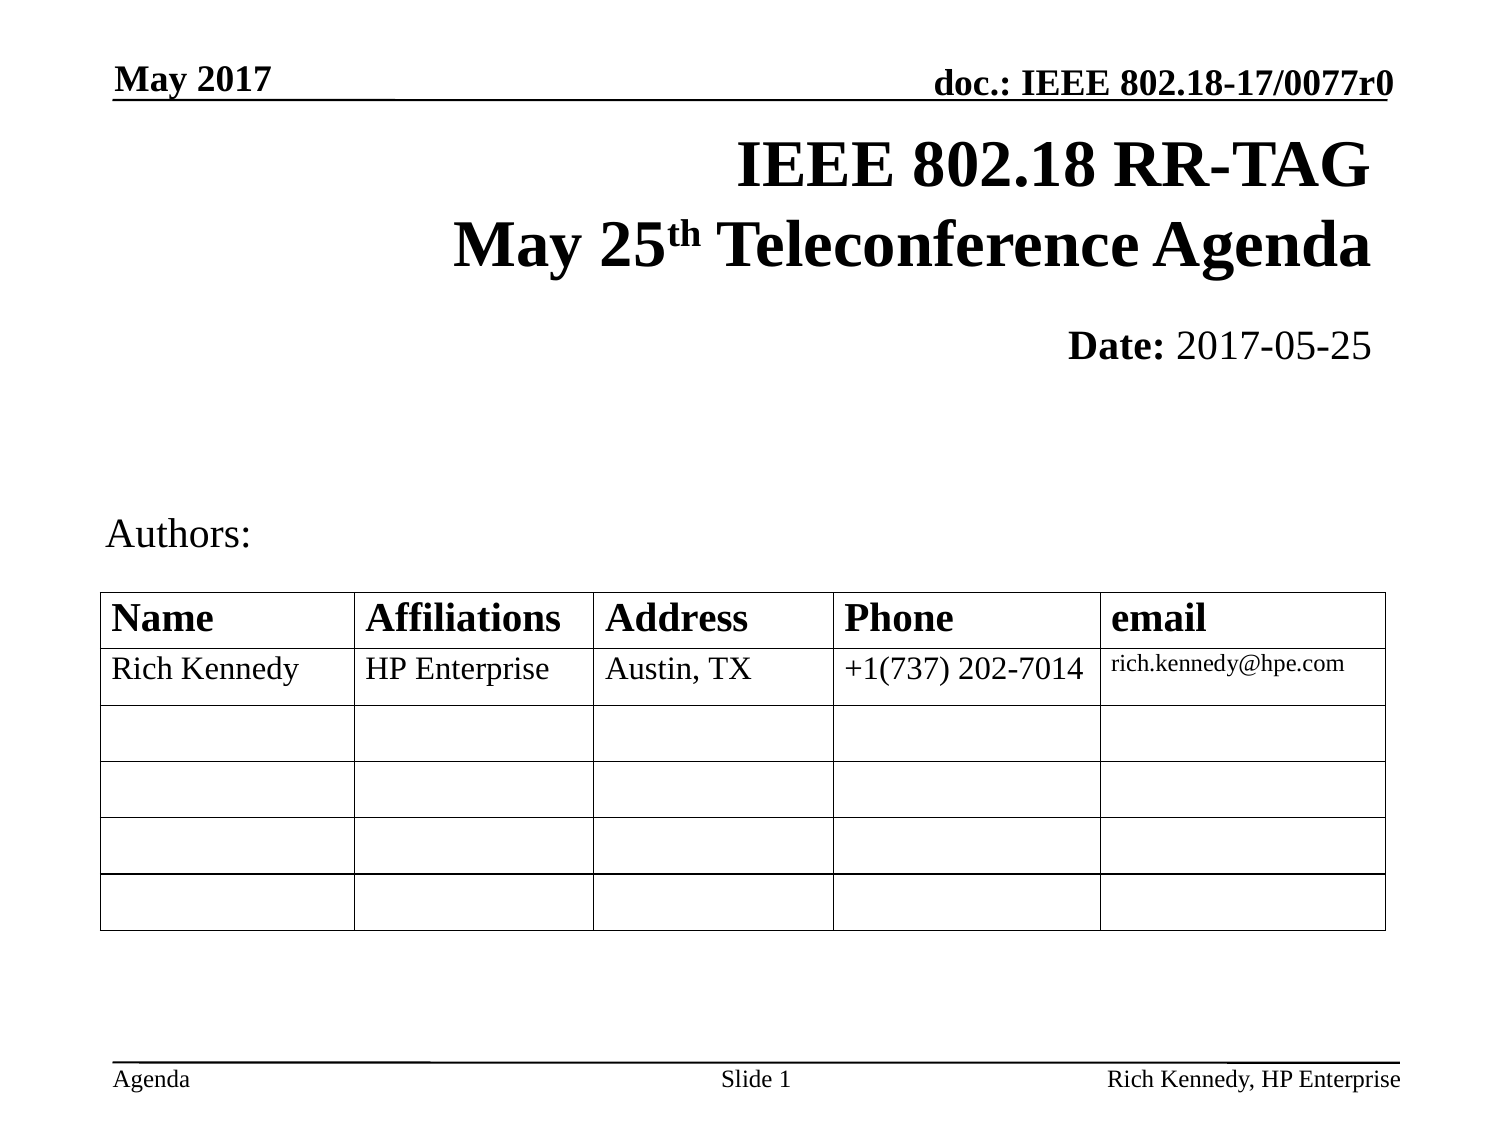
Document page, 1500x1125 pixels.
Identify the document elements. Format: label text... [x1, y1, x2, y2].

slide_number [114, 54, 493, 100]
text_box Authors: [90, 498, 328, 562]
title IEEE 802.18 RR-TAG May 25th Teleconference Agenda [112, 112, 1388, 288]
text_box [84, 591, 1416, 1001]
footer Rich Kennedy, HP Enterprise [902, 1061, 1402, 1093]
slide_number Slide 1 [712, 1061, 800, 1123]
list Date: 2017-05-25 [112, 309, 1388, 426]
